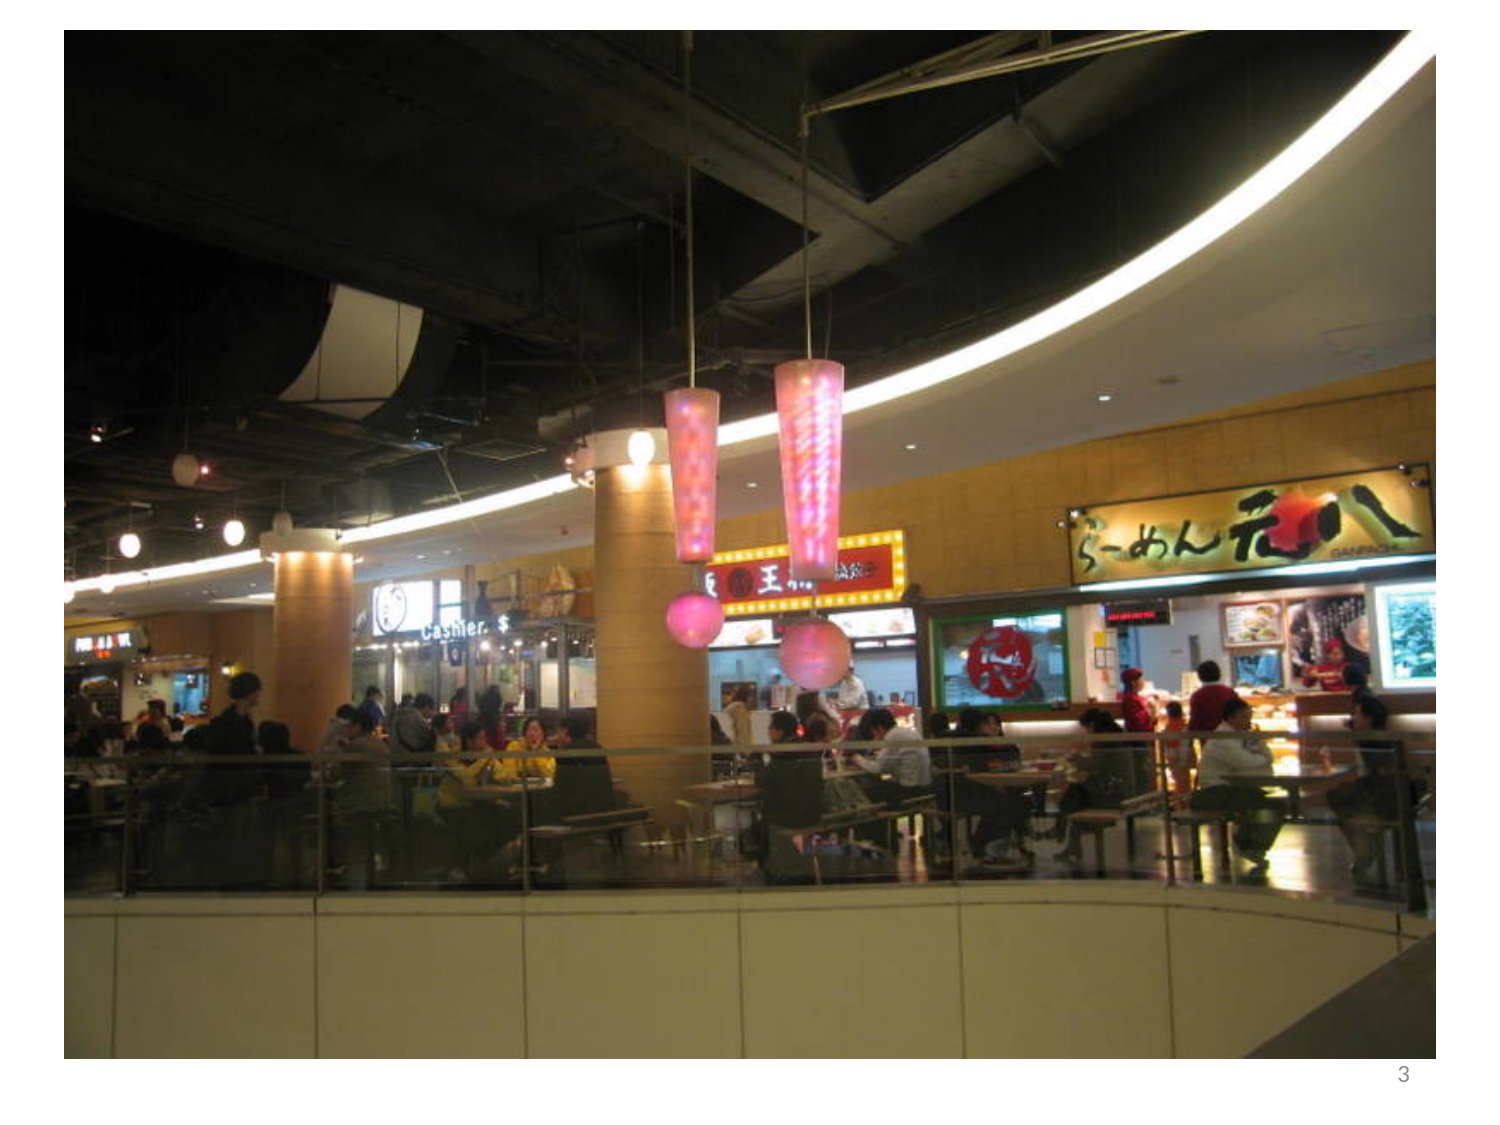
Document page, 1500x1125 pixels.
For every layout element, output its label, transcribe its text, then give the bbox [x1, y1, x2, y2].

picture [64, 30, 1436, 1059]
slide_number 3 [1074, 1065, 1425, 1103]
